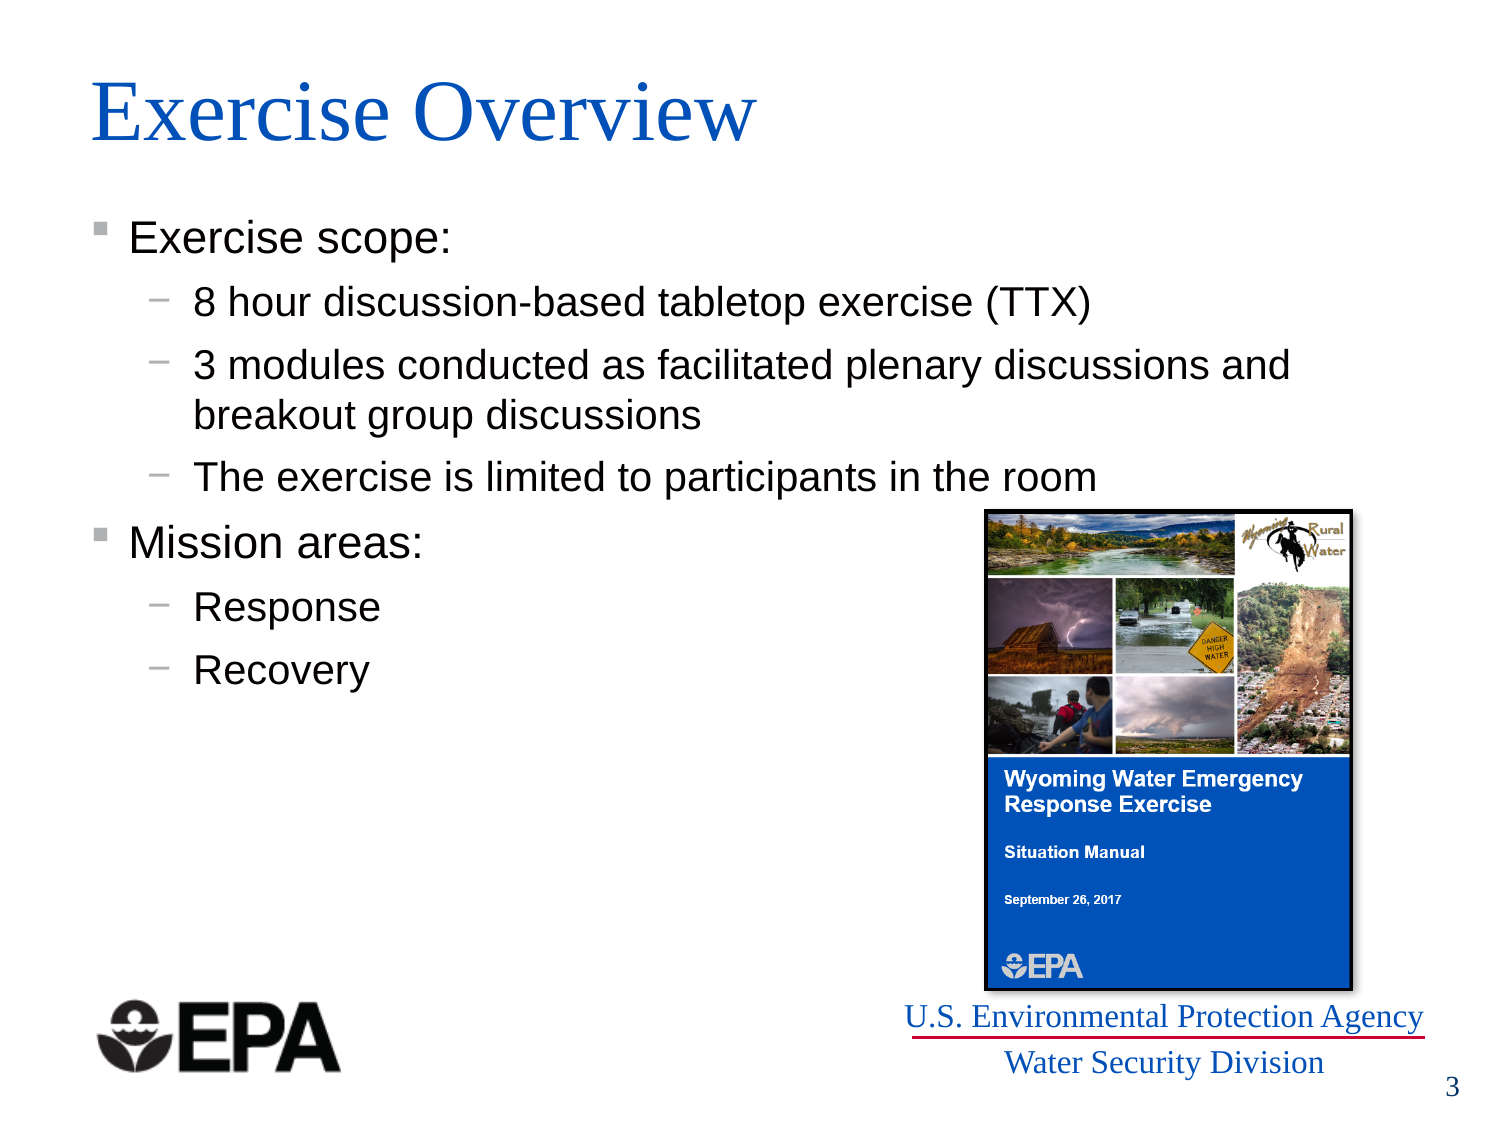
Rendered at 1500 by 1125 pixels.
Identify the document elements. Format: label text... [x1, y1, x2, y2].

title Exercise Overview [75, 45, 1425, 200]
list Exercise scope: 8 hour discussion-based tabletop exercise (TTX) 3 modules conducted as facilitated plenary discussions and breakout group discussions The exercise is limited to participants in the room Mission areas: Response Recovery [75, 200, 1425, 894]
picture [987, 512, 1351, 989]
picture [75, 996, 363, 1079]
